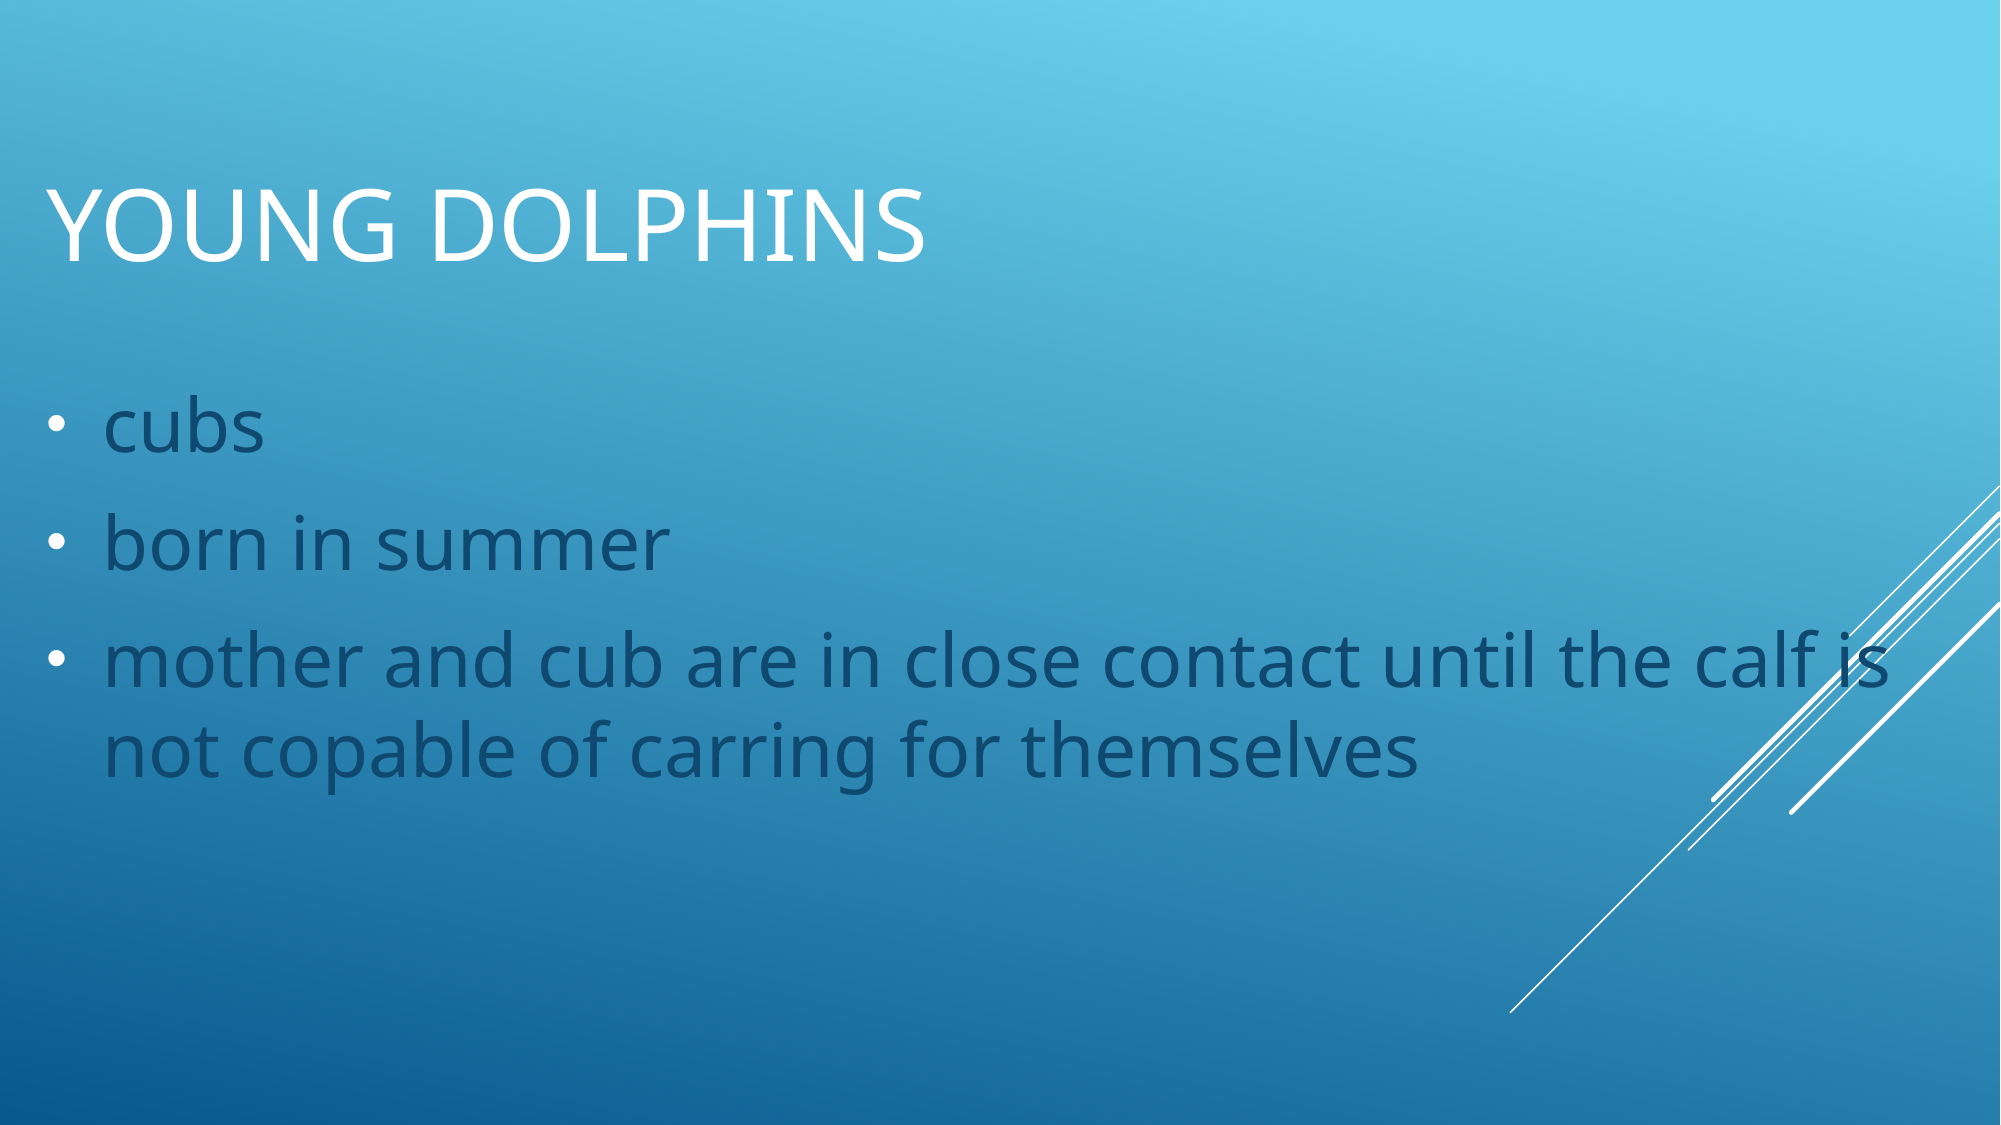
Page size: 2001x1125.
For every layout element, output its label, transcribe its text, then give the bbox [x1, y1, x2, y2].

list cubs born in summer mother and cub are in close contact until the calf is not copable of carring for themselves [31, 431, 1940, 740]
title YOUNG DOLPHINS [31, 54, 1681, 390]
